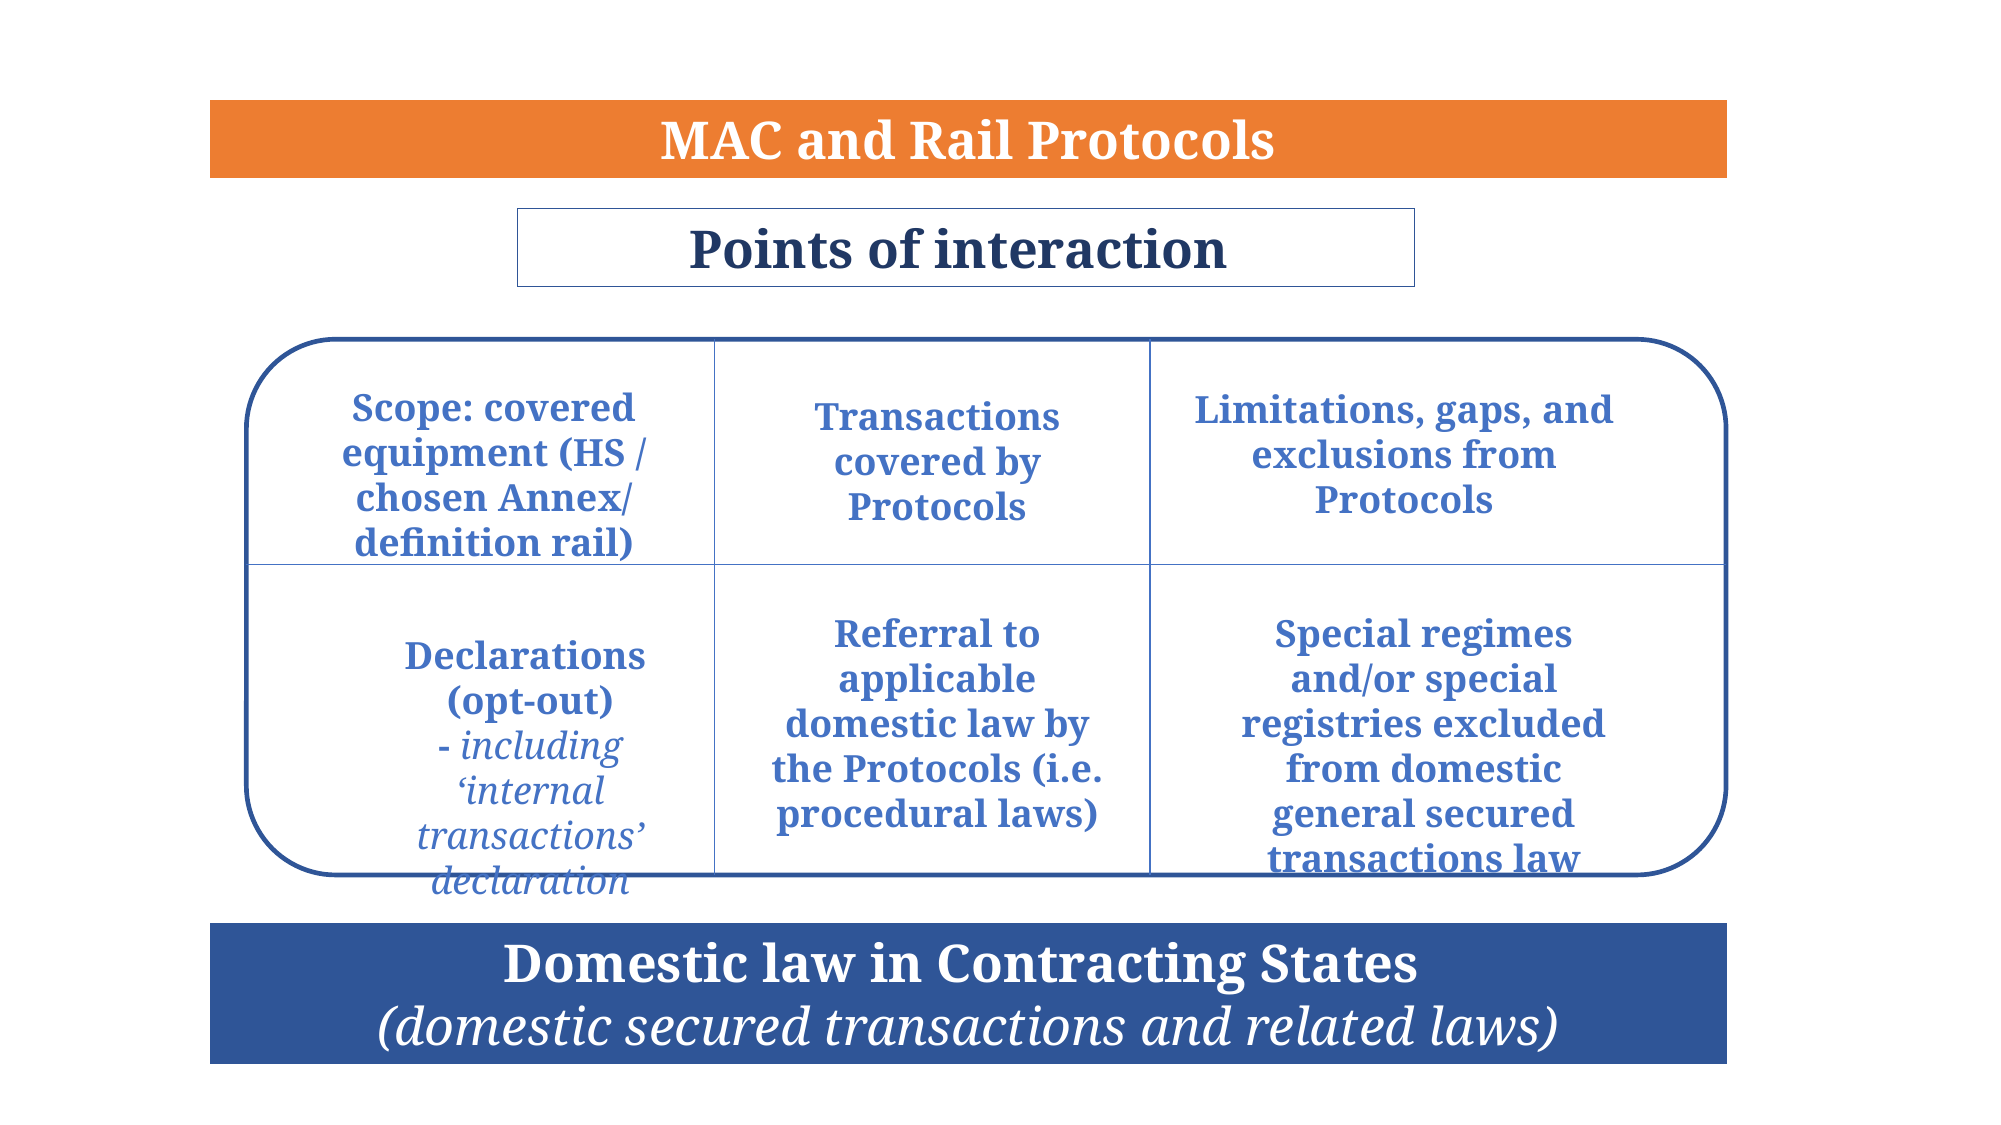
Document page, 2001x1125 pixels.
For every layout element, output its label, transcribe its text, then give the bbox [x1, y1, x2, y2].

text_box Limitations, gaps, and exclusions from Protocols [1155, 378, 1654, 529]
text_box Points of interaction [517, 208, 1415, 287]
text_box Transactions covered by Protocols [753, 385, 1122, 536]
text_box Scope: covered equipment (HS / chosen Annex/ definition rail) [273, 565, 714, 572]
text_box Declarations (opt-out) - including ‘internal transactions’ declaration [346, 624, 715, 910]
text_box MAC and Rail Protocols [210, 100, 1727, 178]
text_box [245, 338, 1728, 876]
text_box Referral to applicable domestic law by the Protocols (i.e. procedural laws) [753, 602, 1122, 843]
text_box Domestic law in Contracting States (domestic secured transactions and related laws) [210, 923, 1727, 1064]
text_box Special regimes and/or special registries excluded from domestic general secured transactions law [1194, 602, 1654, 887]
text_box Scope: covered equipment (HS / chosen Annex/ definition rail) [273, 376, 714, 564]
